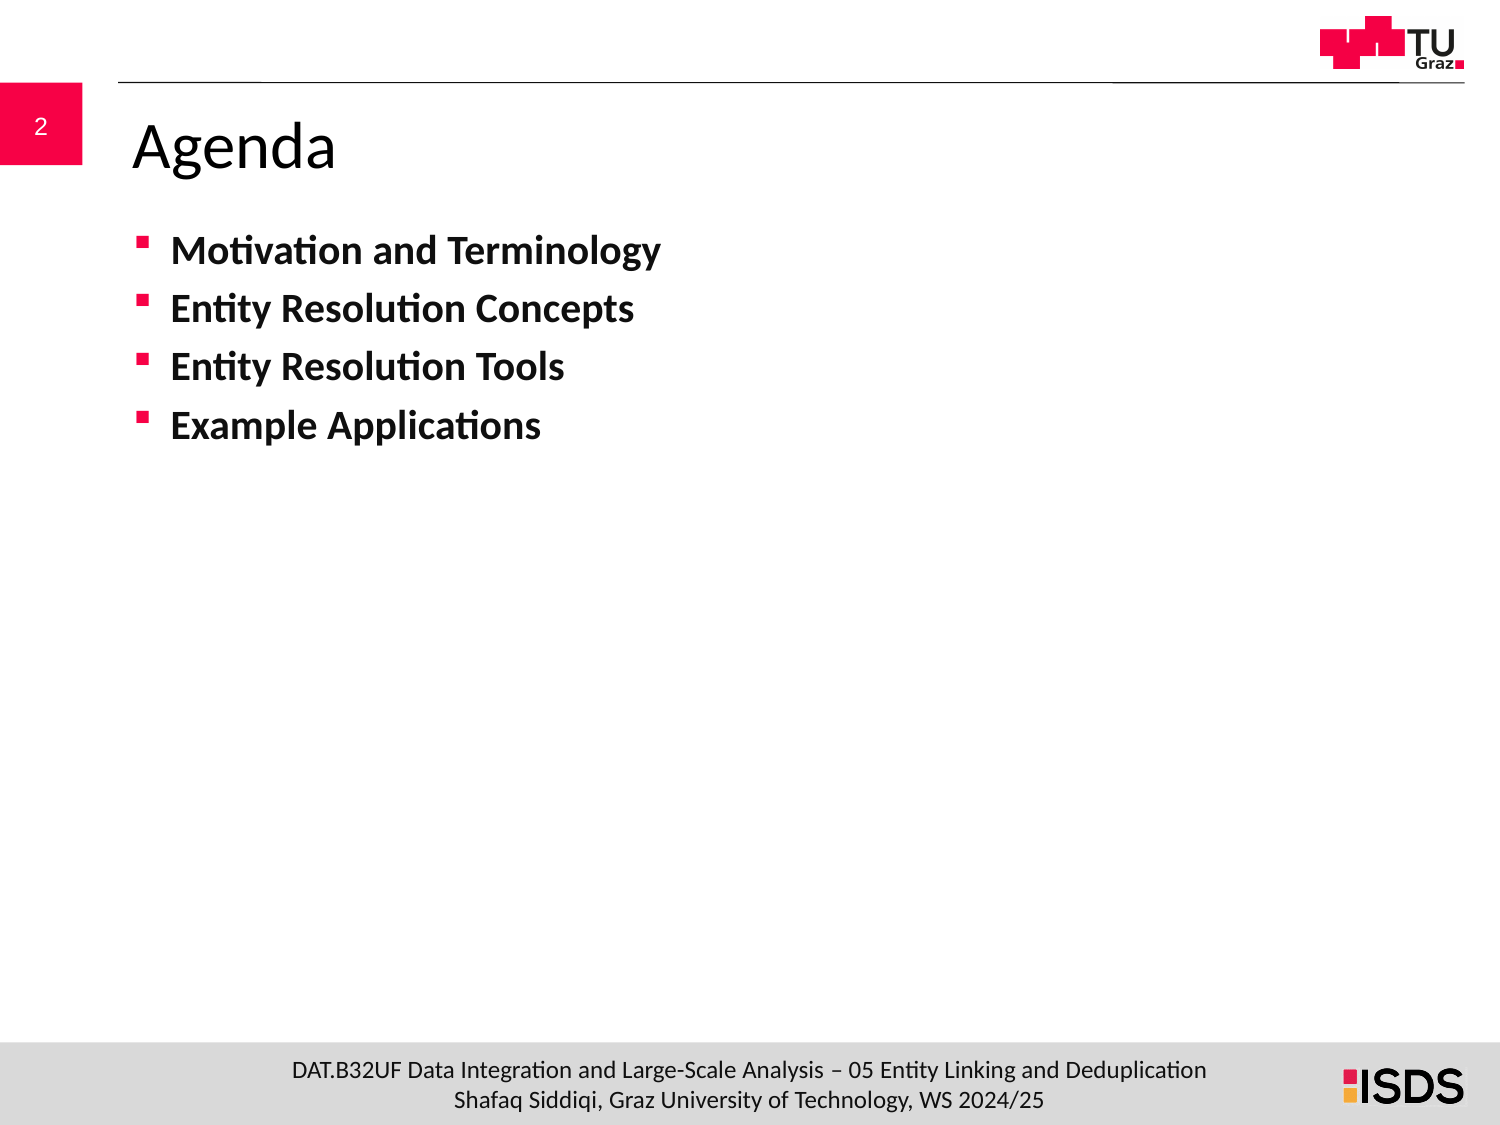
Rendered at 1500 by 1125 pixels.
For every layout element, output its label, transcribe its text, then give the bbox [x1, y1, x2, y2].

picture [1320, 16, 1464, 69]
picture [1339, 1065, 1468, 1107]
title Agenda [118, 94, 1463, 215]
list Motivation and Terminology Entity Resolution Concepts Entity Resolution Tools Example Applications [118, 215, 1463, 1026]
